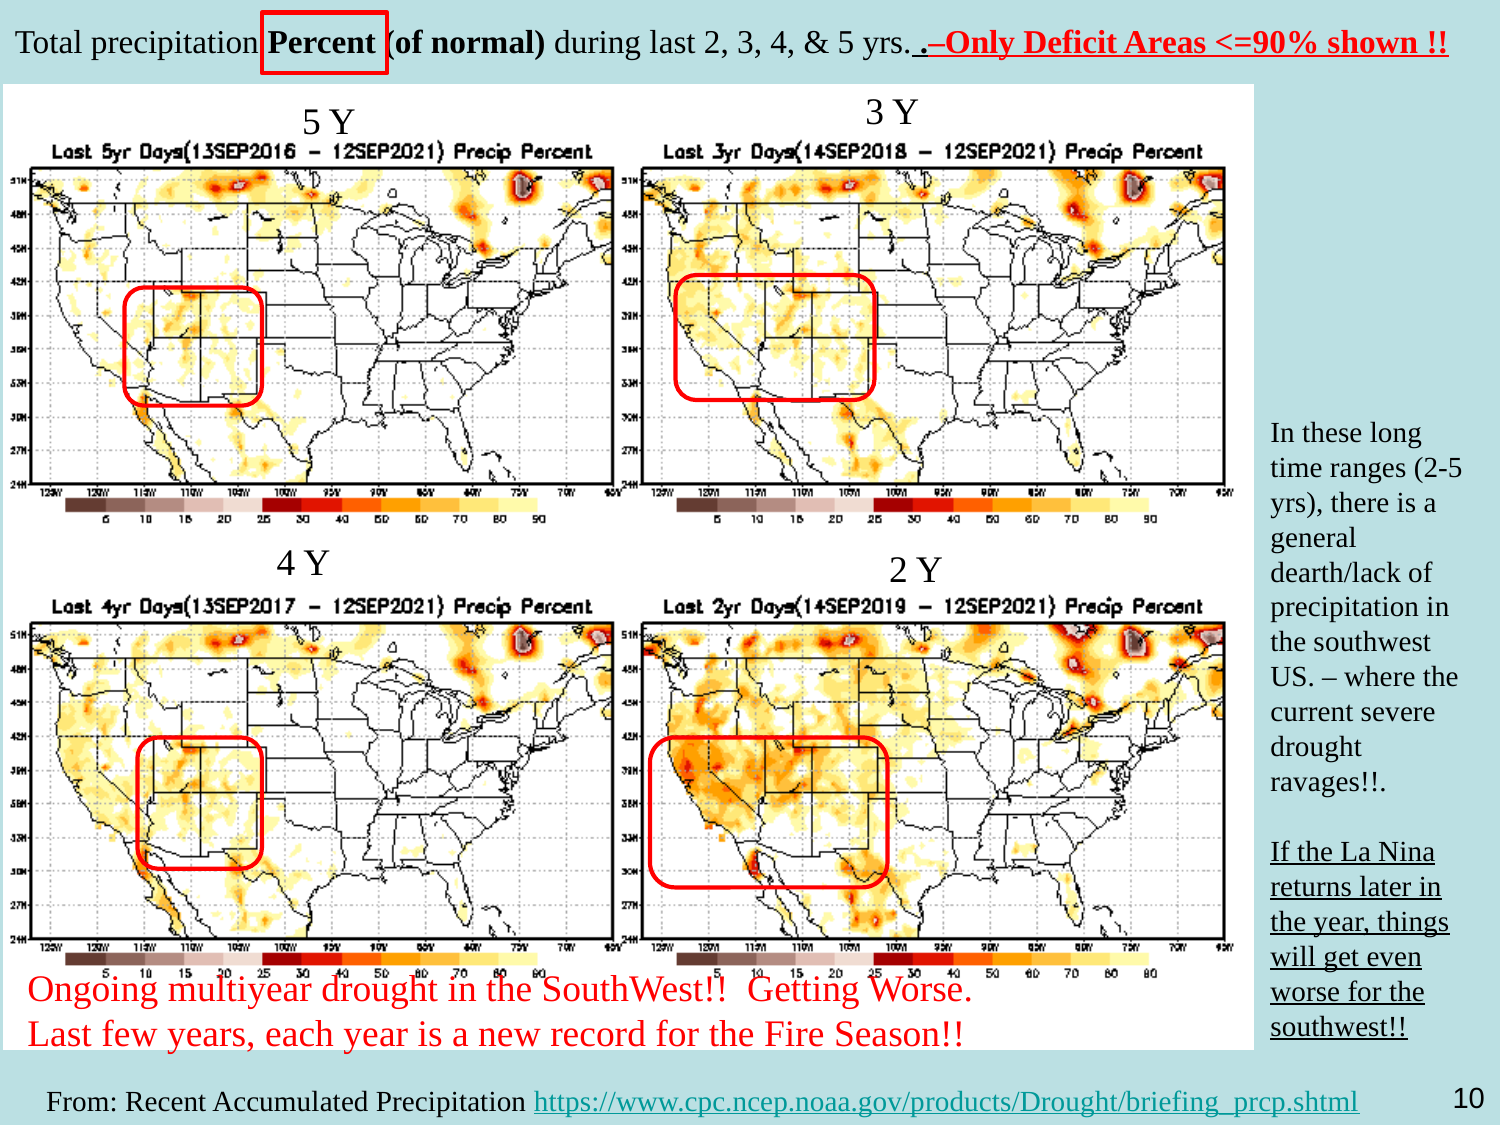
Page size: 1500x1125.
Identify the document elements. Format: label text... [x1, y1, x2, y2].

text_box [260, 10, 389, 75]
text_box From: Recent Accumulated Precipitation https://www.cpc.ncep.noaa.gov/products/Drought/briefing_prcp.shtml [31, 1074, 1382, 1125]
text_box In these long time ranges (2-5 yrs), there is a general dearth/lack of precipitation in the southwest US. – where the current severe drought ravages!!. If the La Nina returns later in the year, things will get even worse for the southwest!! [1256, 405, 1494, 1050]
picture [3, 84, 1254, 1051]
text_box Ongoing multiyear drought in the SouthWest!! Getting Worse. Last few years, each year is a new record for the Fire Season!! [12, 956, 1488, 1062]
text_box Total precipitation Percent (of normal) during last 2, 3, 4, & 5 yrs. .–Only Deficit Areas <=90% shown !! [389, 12, 1488, 68]
text_box Total precipitation Percent (of normal) during last 2, 3, 4, & 5 yrs. .–Only Deficit Areas <=90% shown !! [0, 12, 260, 68]
slide_number 10 [1424, 1071, 1500, 1125]
